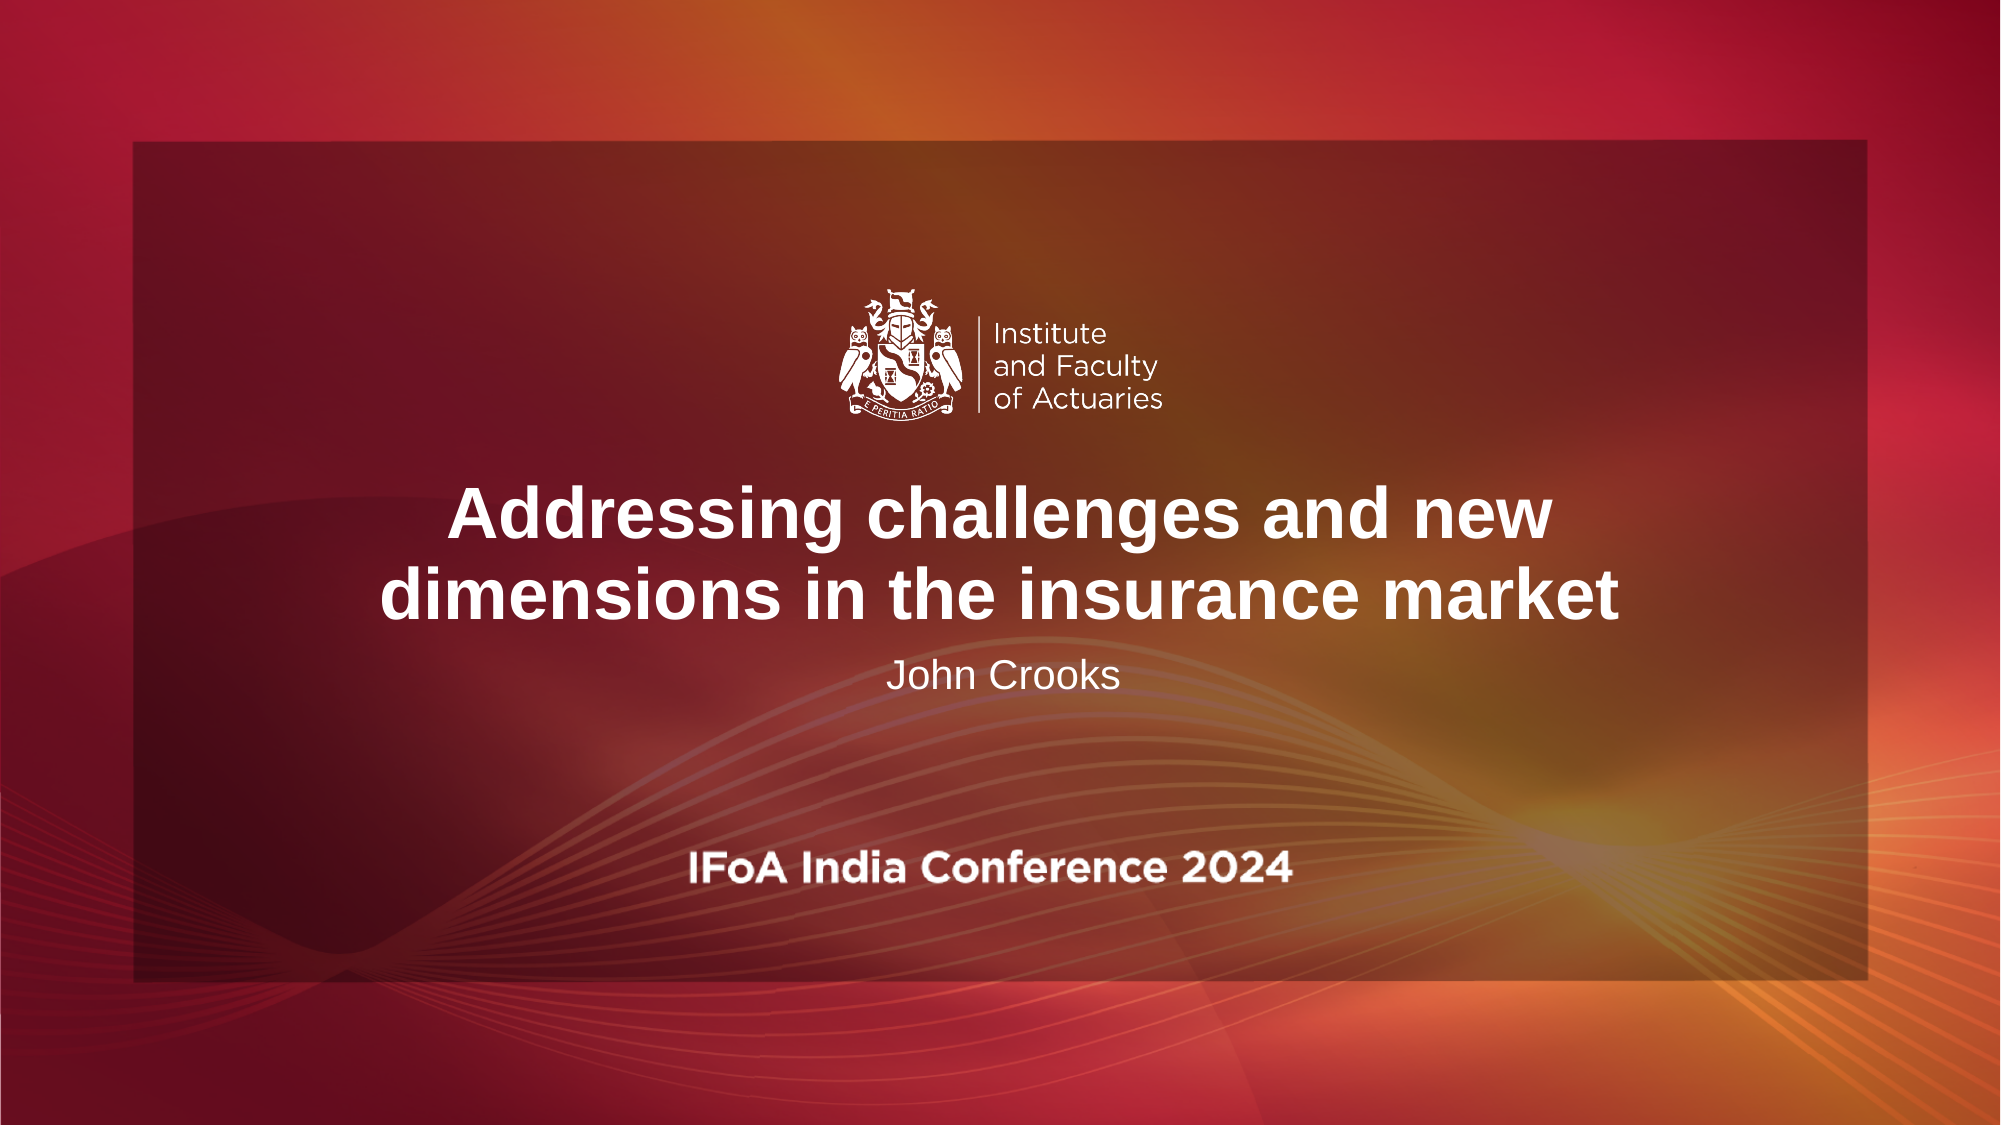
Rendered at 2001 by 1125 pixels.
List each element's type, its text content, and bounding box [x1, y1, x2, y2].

subtitle John Crooks [246, 640, 1761, 806]
title Addressing challenges and new dimensions in the insurance market [247, 464, 1754, 640]
picture [0, 0, 2001, 1125]
